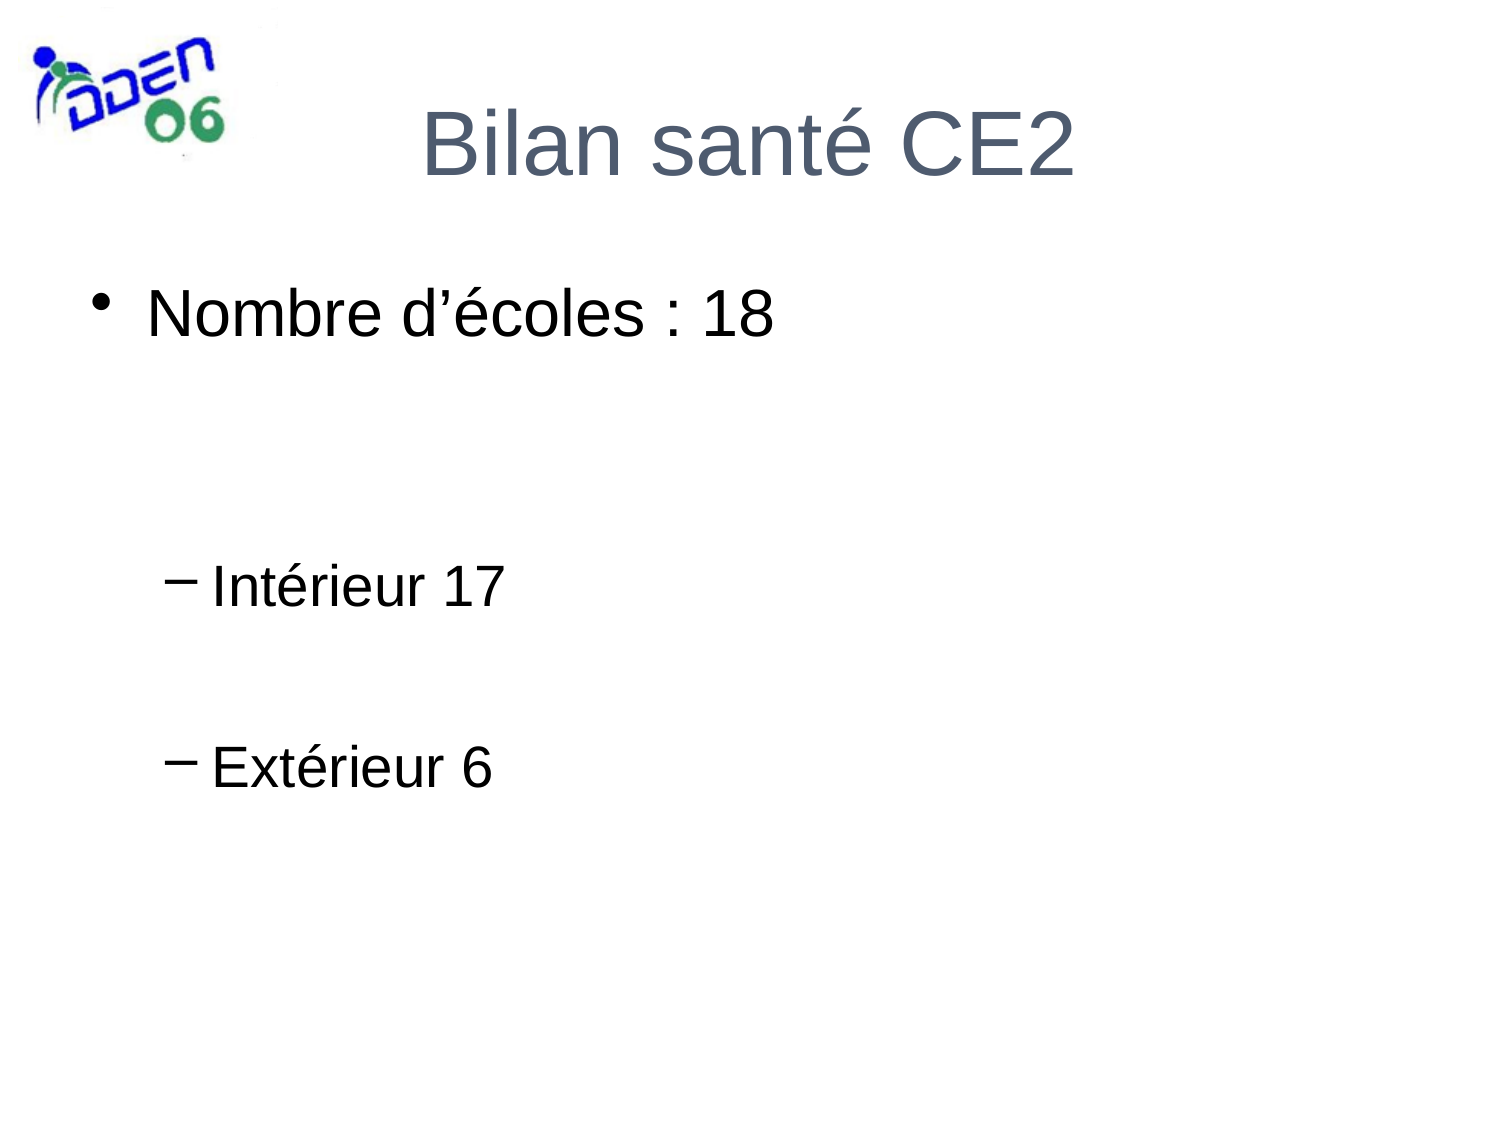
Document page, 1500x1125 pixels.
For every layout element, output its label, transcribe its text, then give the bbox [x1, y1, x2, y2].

title Bilan santé CE2 [74, 44, 1426, 233]
list Nombre d’écoles : 18 Intérieur 17 Extérieur 6 [74, 262, 1426, 1006]
picture [4, 7, 278, 161]
